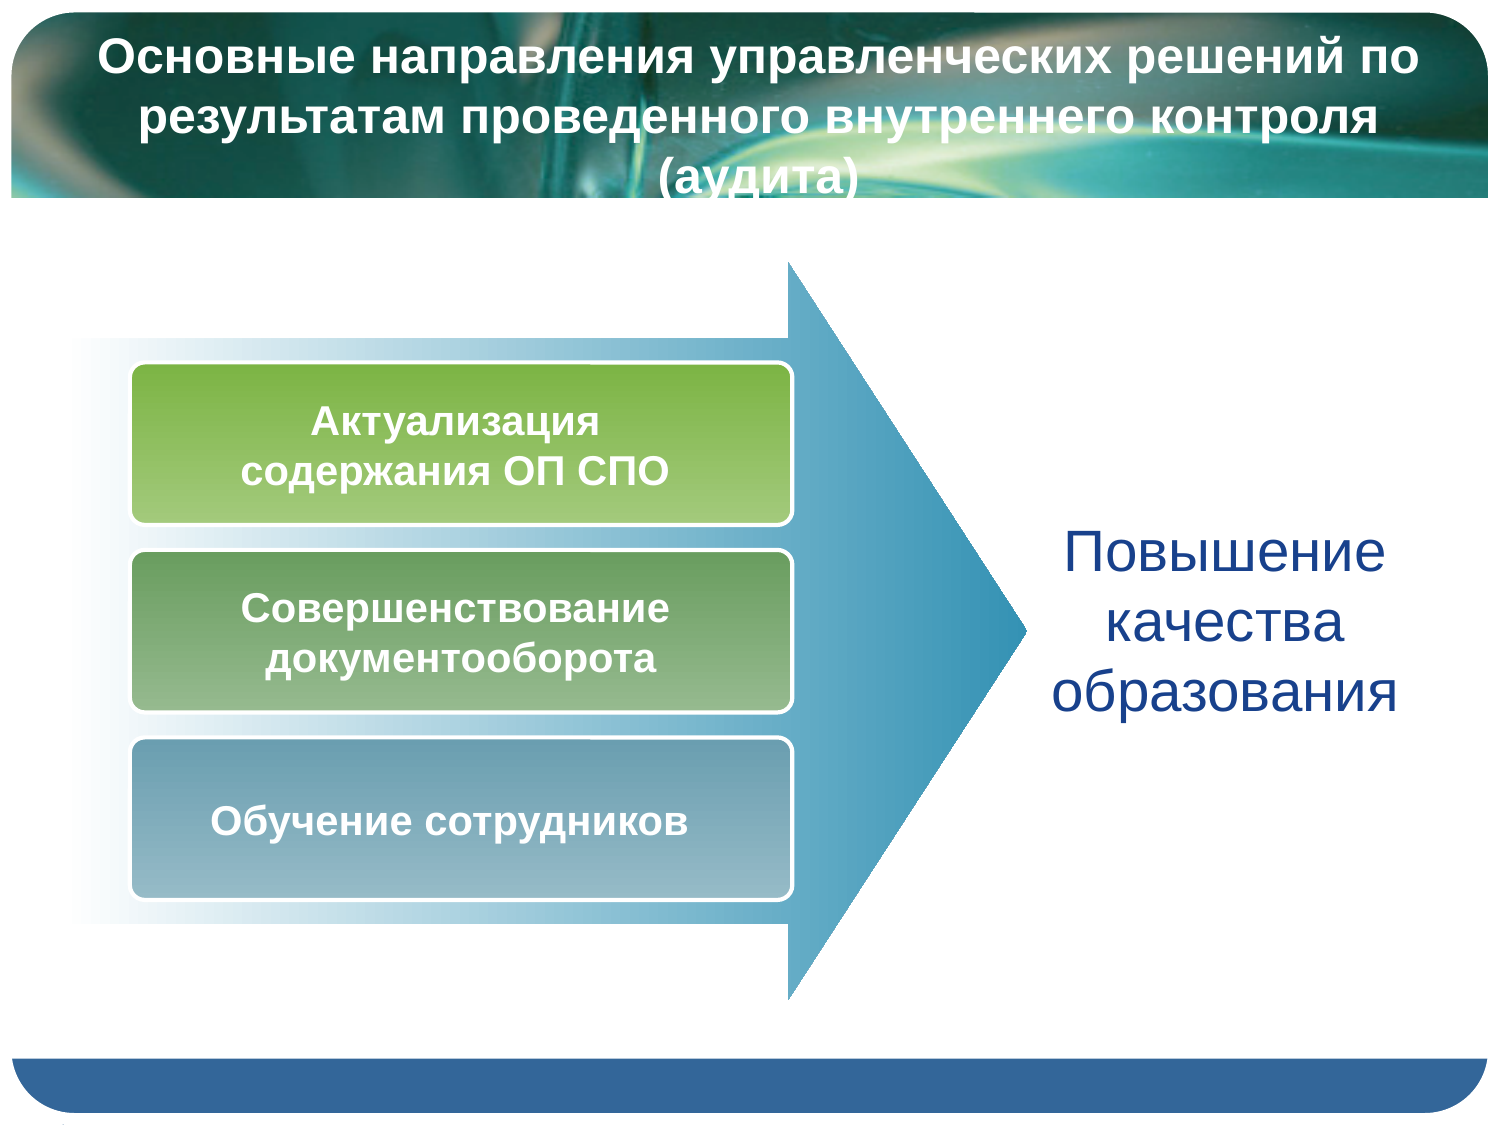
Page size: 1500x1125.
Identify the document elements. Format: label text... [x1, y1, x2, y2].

picture [12, 53, 17, 198]
text_box Повышение качества образования [1027, 506, 1424, 731]
text_box Актуализация содержания ОП СПО [129, 362, 793, 525]
picture [49, 13, 1450, 19]
text_box [964, 537, 1447, 750]
title Основные направления управленческих решений по результатам проведенного внутреннего контроля (аудита) [17, 19, 1500, 209]
text_box Обучение сотрудников [129, 737, 793, 900]
text_box Совершенствование документооборота [129, 549, 793, 713]
text_box [62, 262, 970, 1000]
